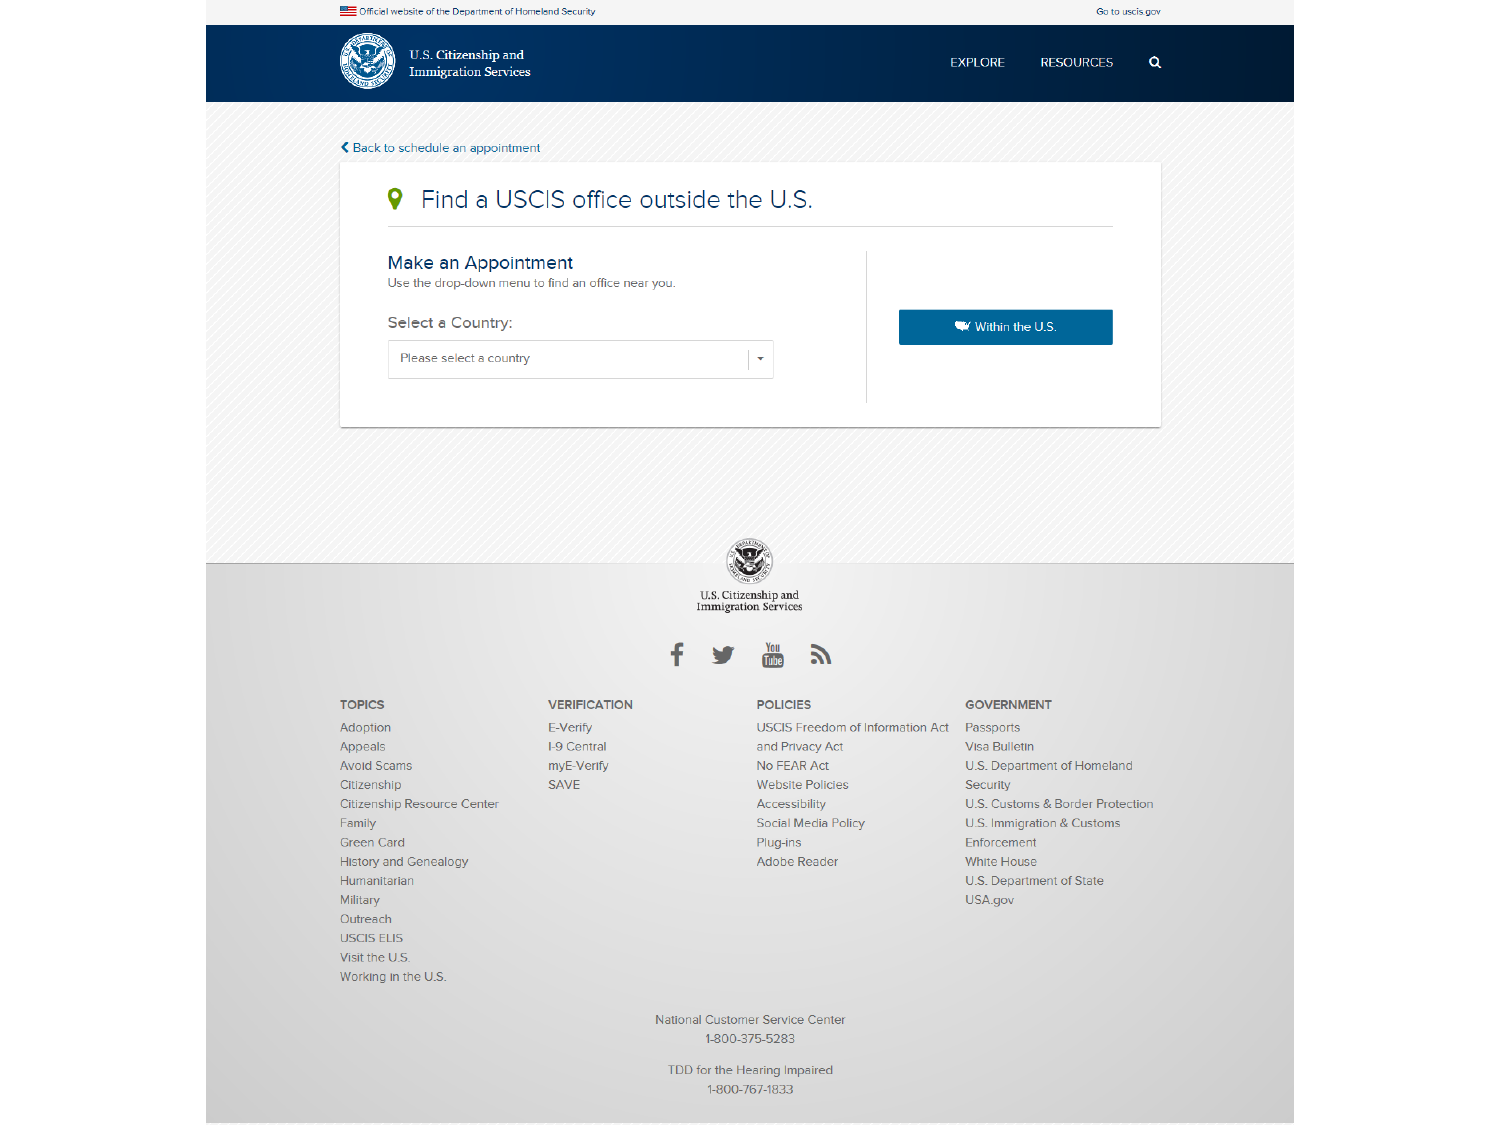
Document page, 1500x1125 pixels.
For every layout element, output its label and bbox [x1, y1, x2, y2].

picture [206, 0, 1294, 1125]
